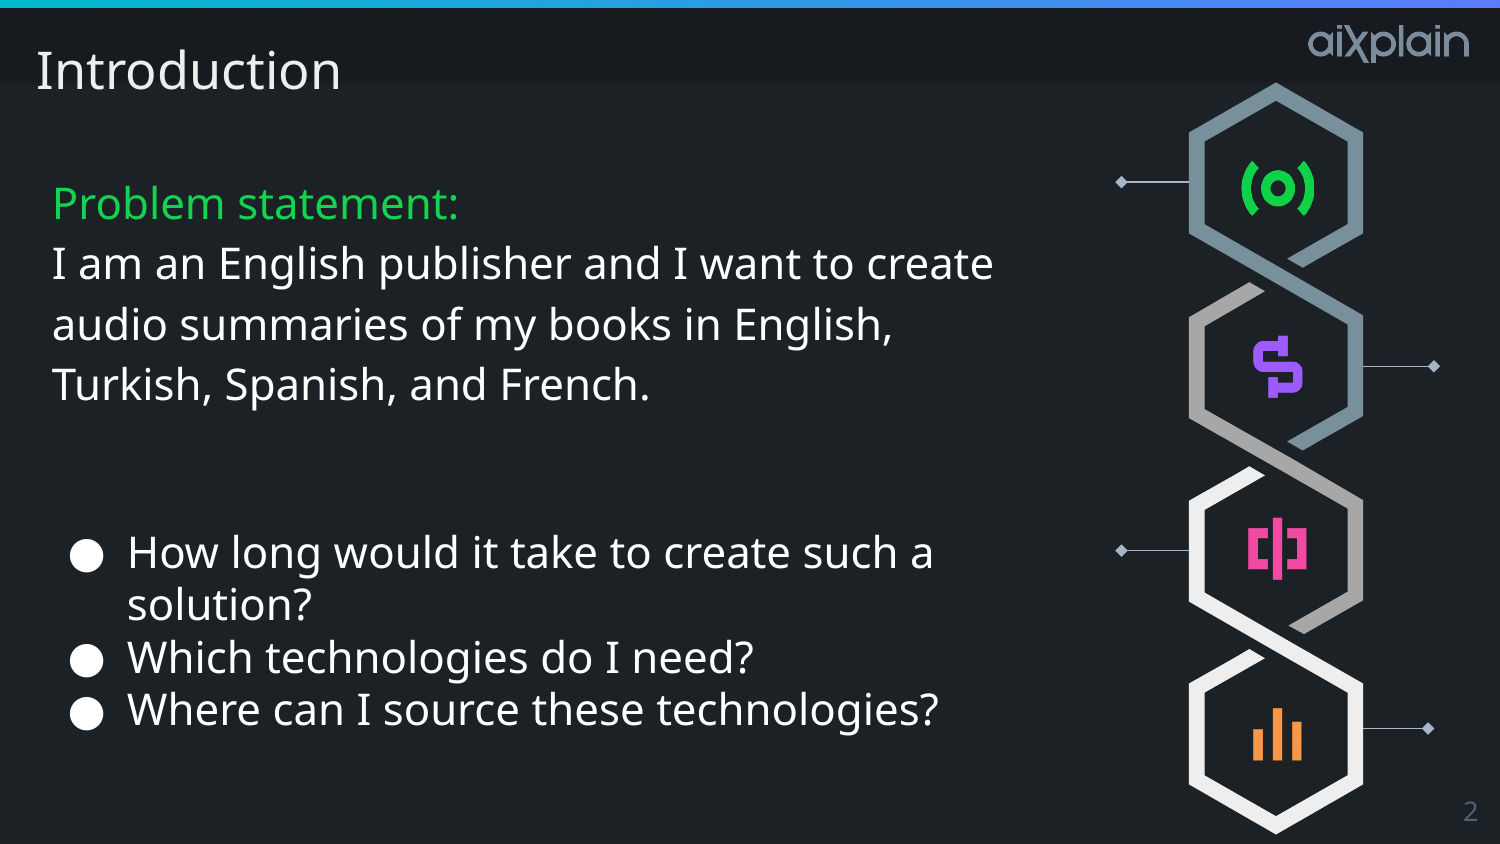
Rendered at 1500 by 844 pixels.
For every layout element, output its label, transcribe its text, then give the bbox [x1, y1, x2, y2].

text_box Problem statement: I am an English publisher and I want to create audio summaries of my books in English, Turkish, Spanish, and French. [36, 152, 1026, 422]
picture [1253, 334, 1303, 398]
slide_number ‹#› [1403, 779, 1494, 844]
picture [1253, 708, 1303, 761]
picture [1248, 516, 1308, 580]
title Introduction [36, 26, 1275, 102]
text_box How long would it take to create such a solution? Which technologies do I need? Where can I source these technologies? [36, 509, 1006, 761]
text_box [901, 302, 1500, 615]
picture [1240, 152, 1315, 216]
picture [1308, 25, 1469, 63]
